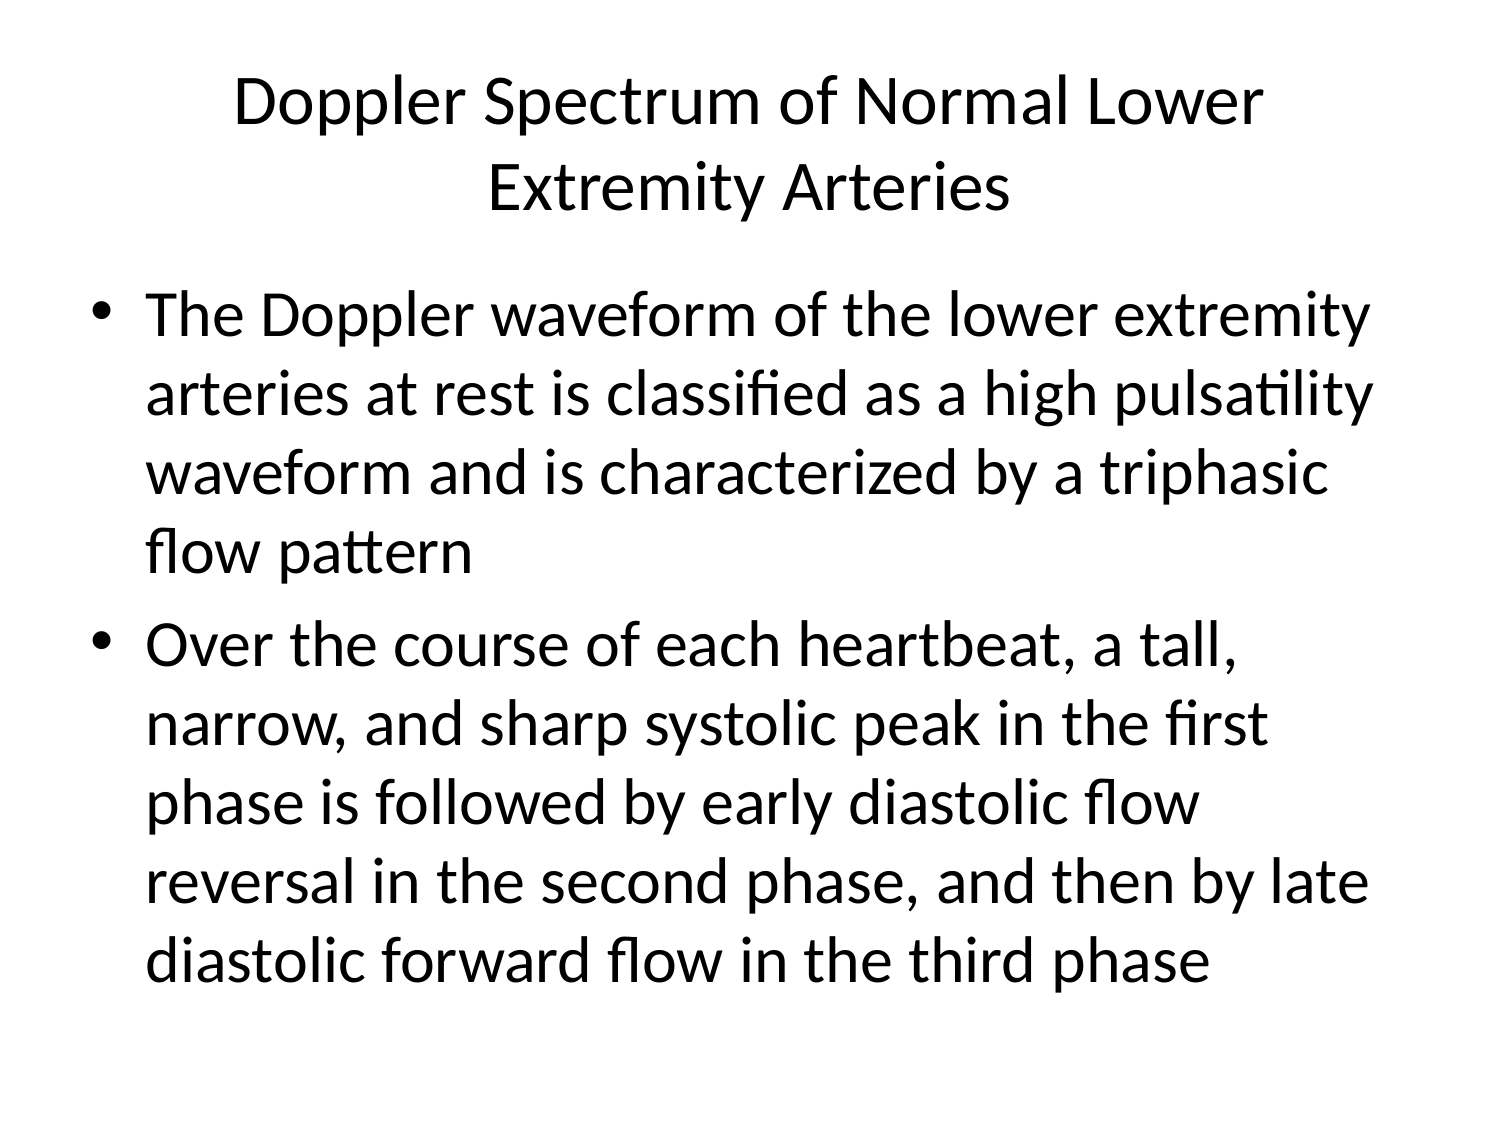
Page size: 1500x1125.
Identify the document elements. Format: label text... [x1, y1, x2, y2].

list The Doppler waveform of the lower extremity arteries at rest is classified as a high pulsatility waveform and is characterized by a triphasic flow pattern Over the course of each heartbeat, a tall, narrow, and sharp systolic peak in the first phase is followed by early diastolic flow reversal in the second phase, and then by late diastolic forward flow in the third phase [75, 262, 1425, 1005]
title Doppler Spectrum of Normal Lower Extremity Arteries [75, 45, 1425, 233]
